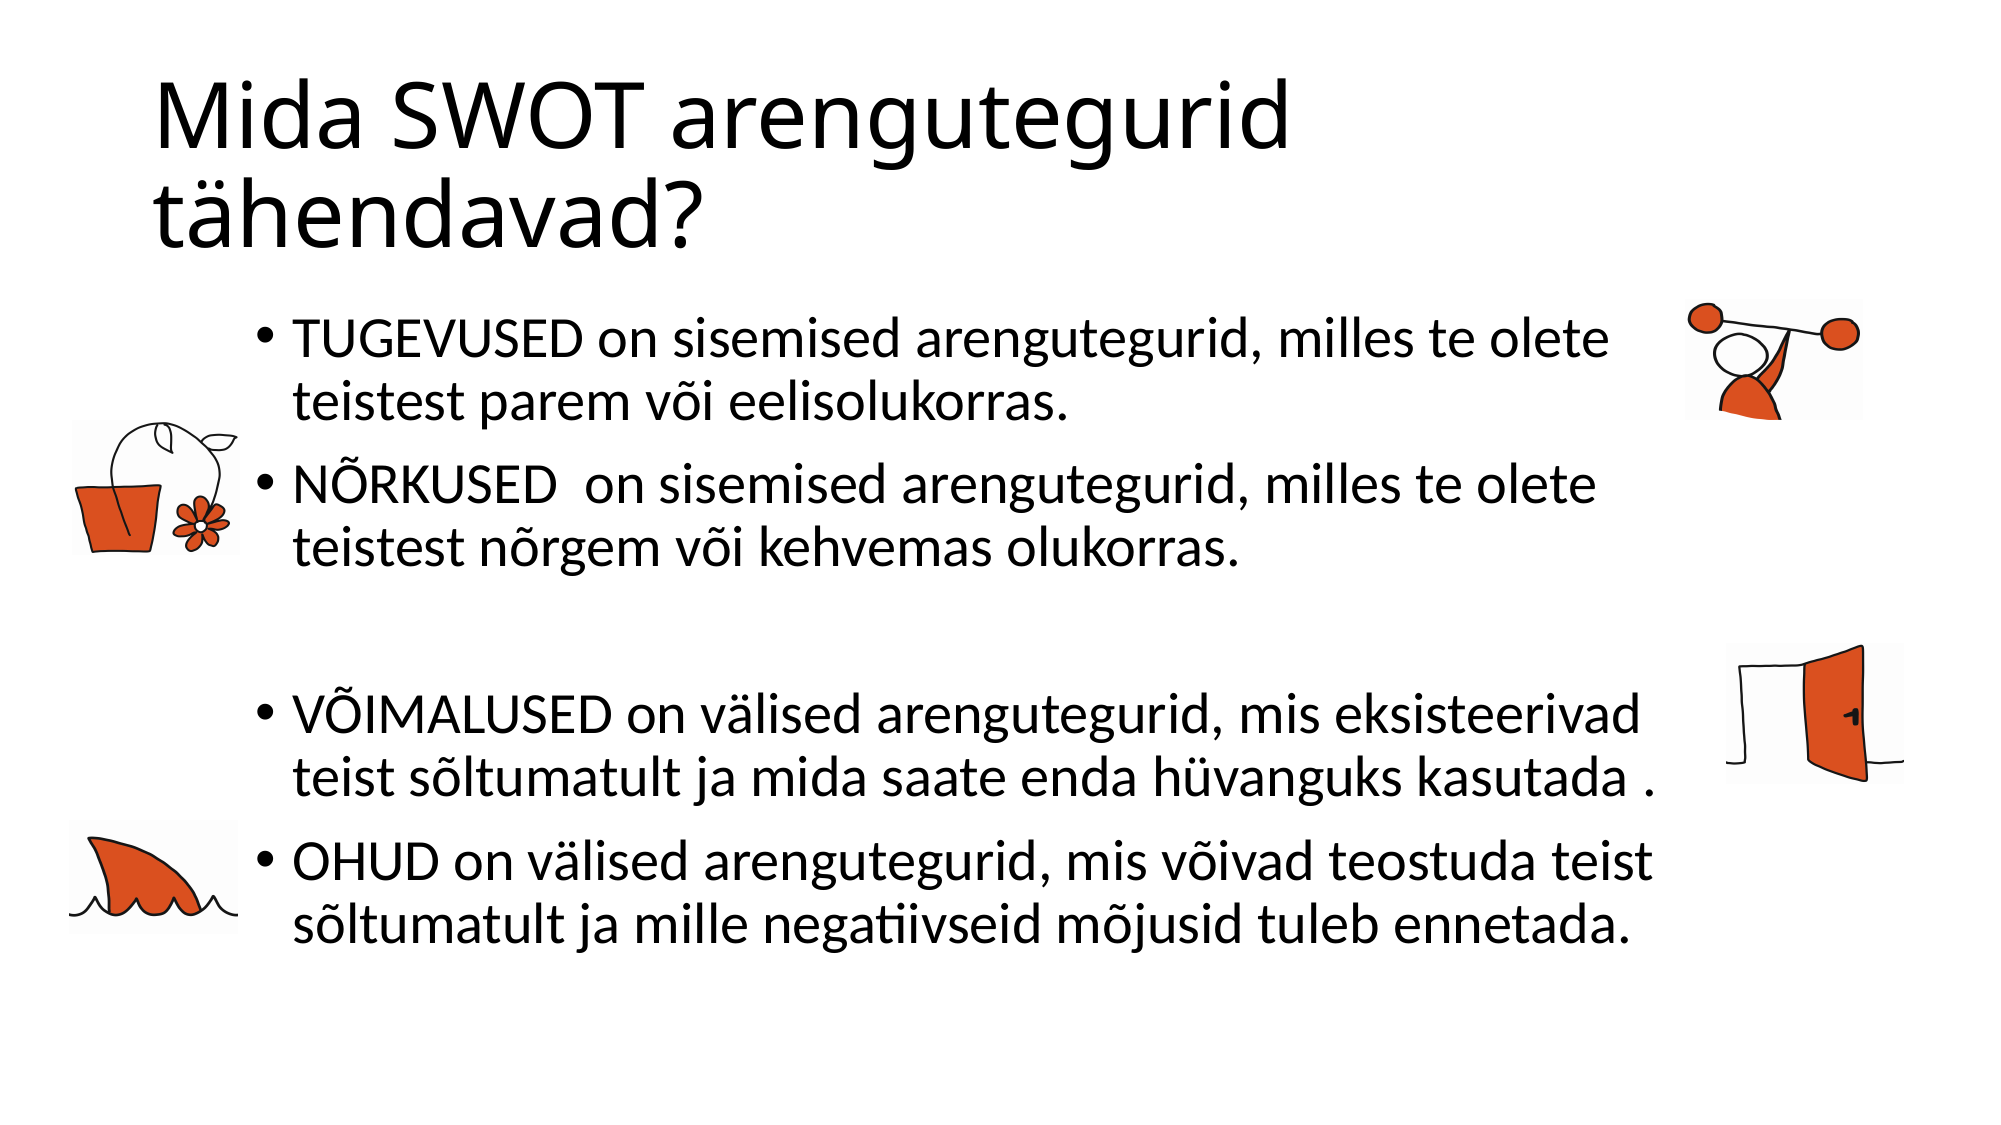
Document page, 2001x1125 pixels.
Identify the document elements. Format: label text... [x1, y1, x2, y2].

picture [72, 420, 240, 555]
picture [1726, 643, 1904, 784]
title Mida SWOT arengutegurid tähendavad? [137, 59, 1863, 278]
picture [1685, 299, 1863, 420]
picture [69, 820, 238, 934]
list TUGEVUSED on sisemised arengutegurid, milles te olete teistest parem või eelisolukorras. NÕRKUSED on sisemised arengutegurid, milles te olete teistest nõrgem või kehvemas olukorras. VÕIMALUSED on välised arengutegurid, mis eksisteerivad teist sõltumatult ja mida saate enda hüvanguks kasutada . OHUD on välised arengutegurid, mis võivad teostuda teist sõltumatult ja mille negatiivseid mõjusid tuleb ennetada. [240, 299, 1762, 1014]
